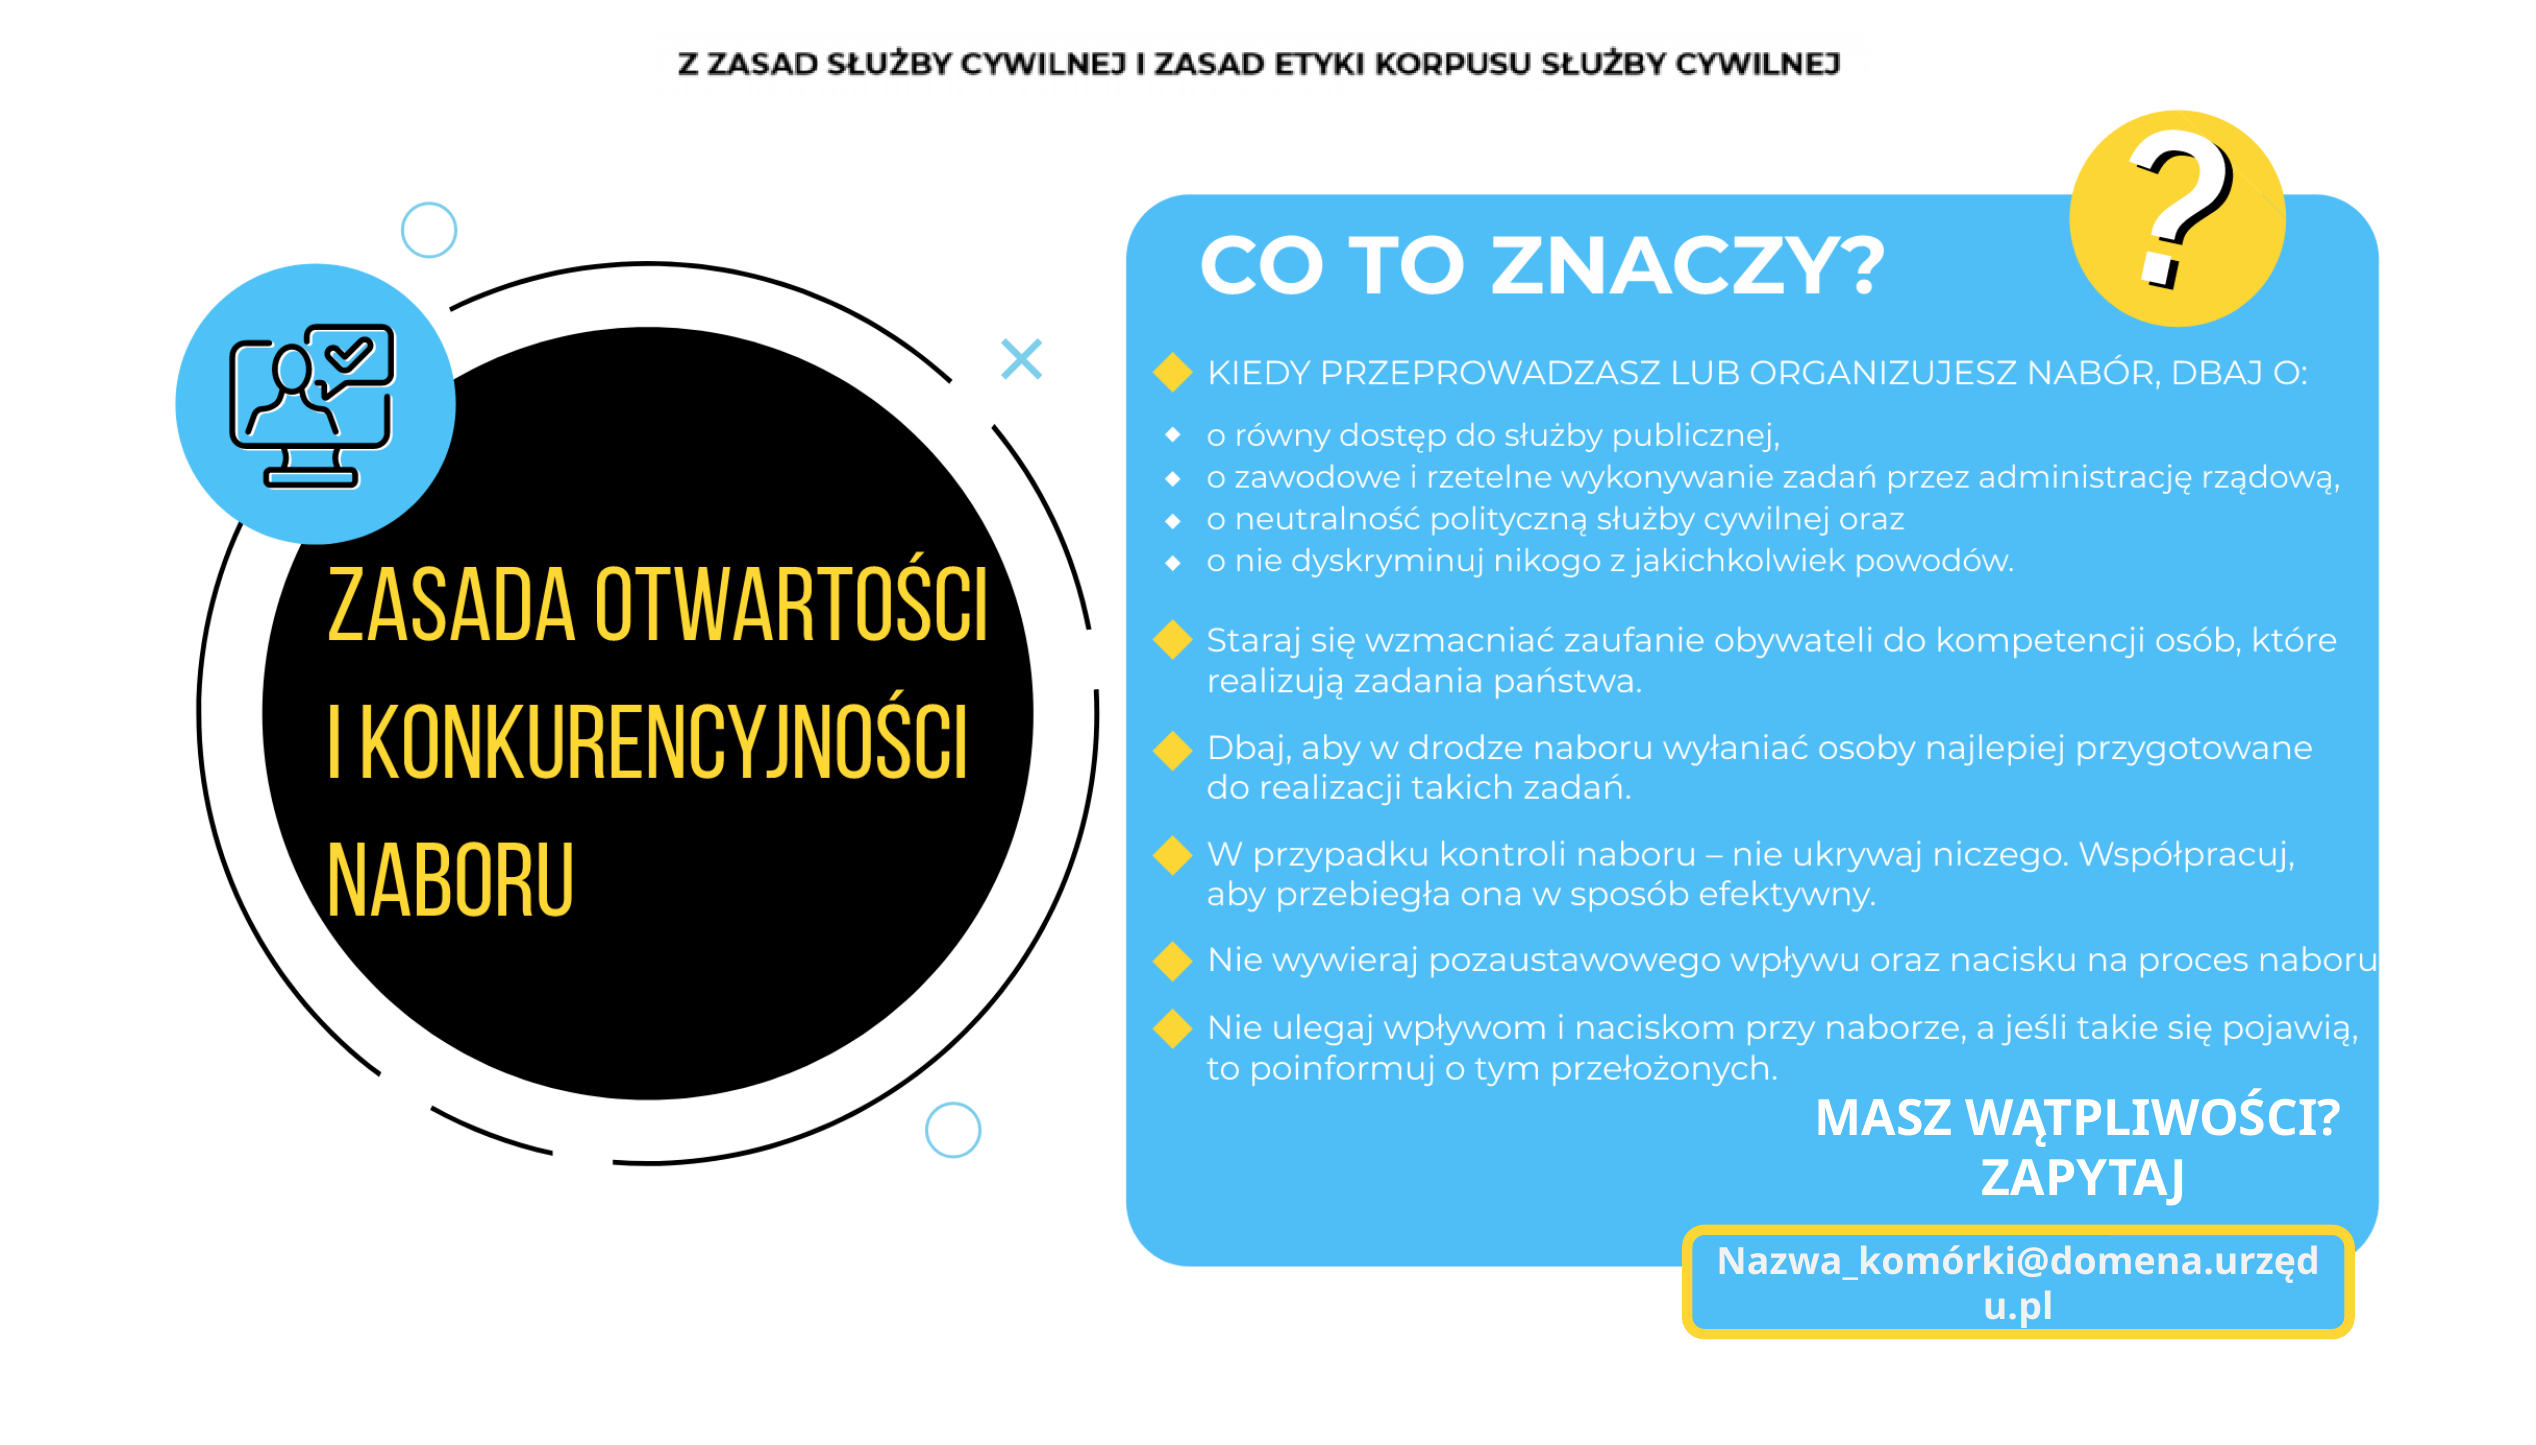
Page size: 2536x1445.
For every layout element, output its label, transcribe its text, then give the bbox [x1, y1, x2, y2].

text_box MASZ WĄTPLIWOŚCI? ZAPYTAJ [1633, 1078, 2536, 1214]
picture [0, 0, 2536, 1444]
text_box Nazwa_komórki@domena.urzędu.pl [1684, 1227, 2352, 1337]
